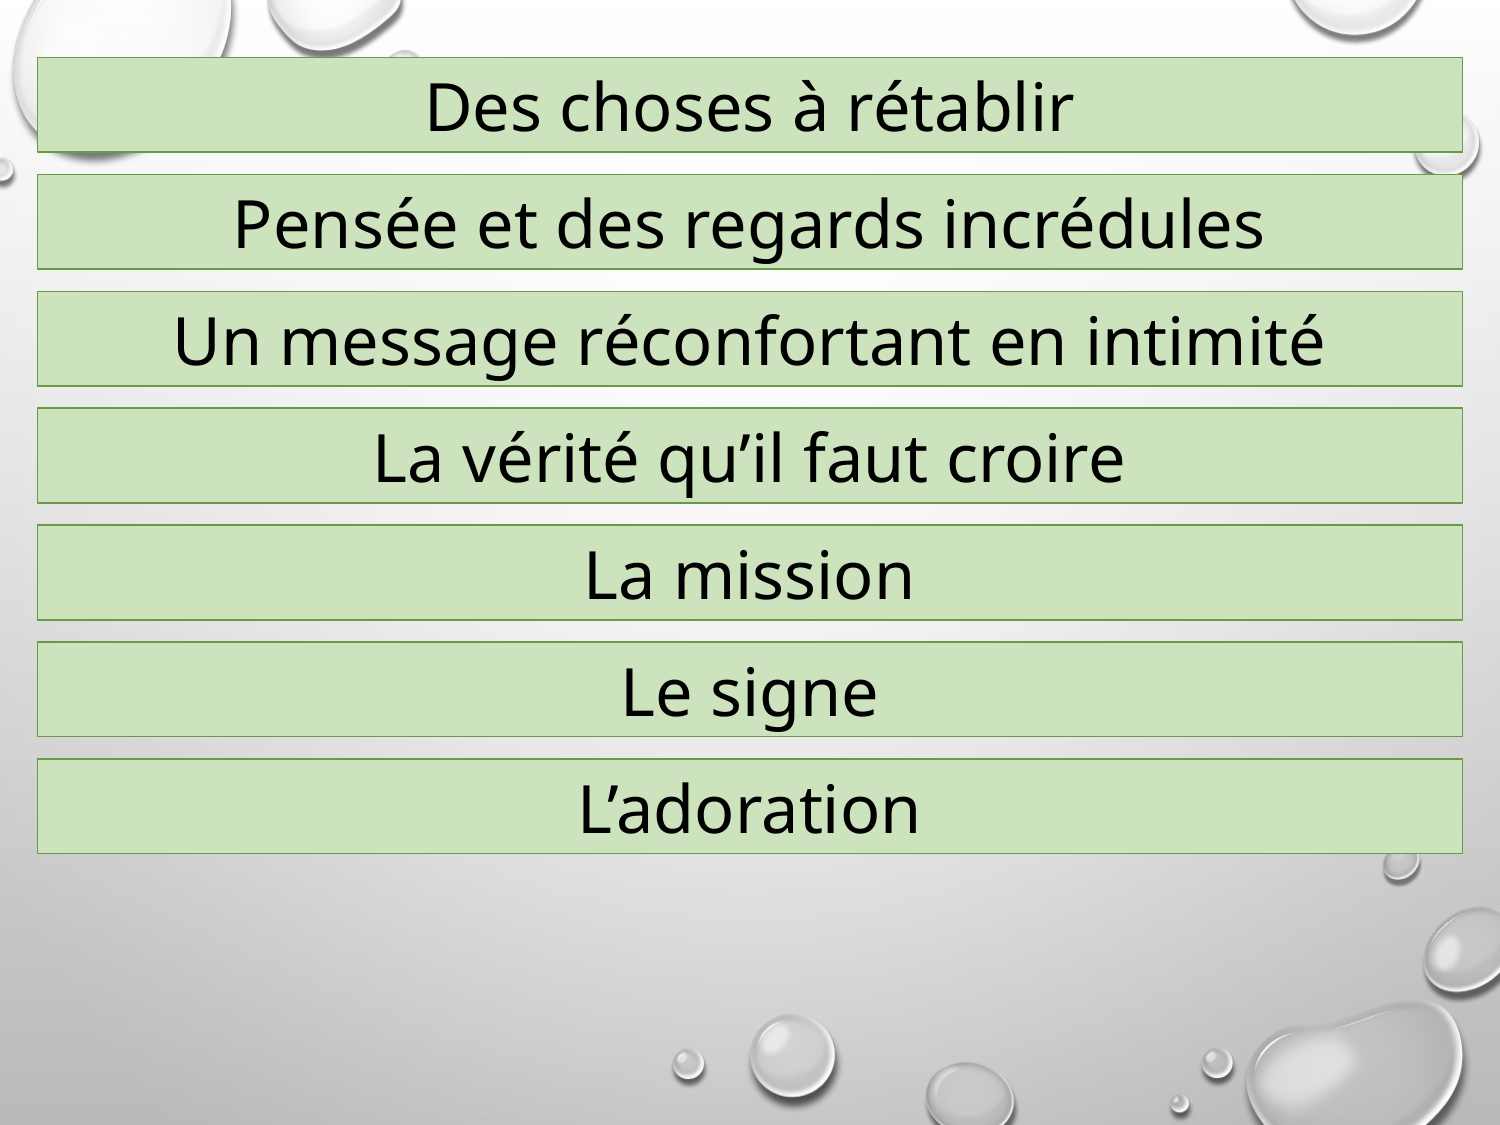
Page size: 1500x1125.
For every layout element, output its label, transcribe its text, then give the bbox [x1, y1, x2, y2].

text_box Un message réconfortant en intimité [37, 291, 1463, 387]
text_box La vérité qu’il faut croire [37, 407, 1463, 504]
text_box L’adoration [37, 758, 1463, 854]
text_box Pensée et des regards incrédules [37, 174, 1463, 270]
text_box Le signe [37, 641, 1463, 737]
picture [0, 0, 1500, 1125]
text_box Des choses à rétablir [37, 57, 1463, 153]
text_box La mission [37, 524, 1463, 621]
